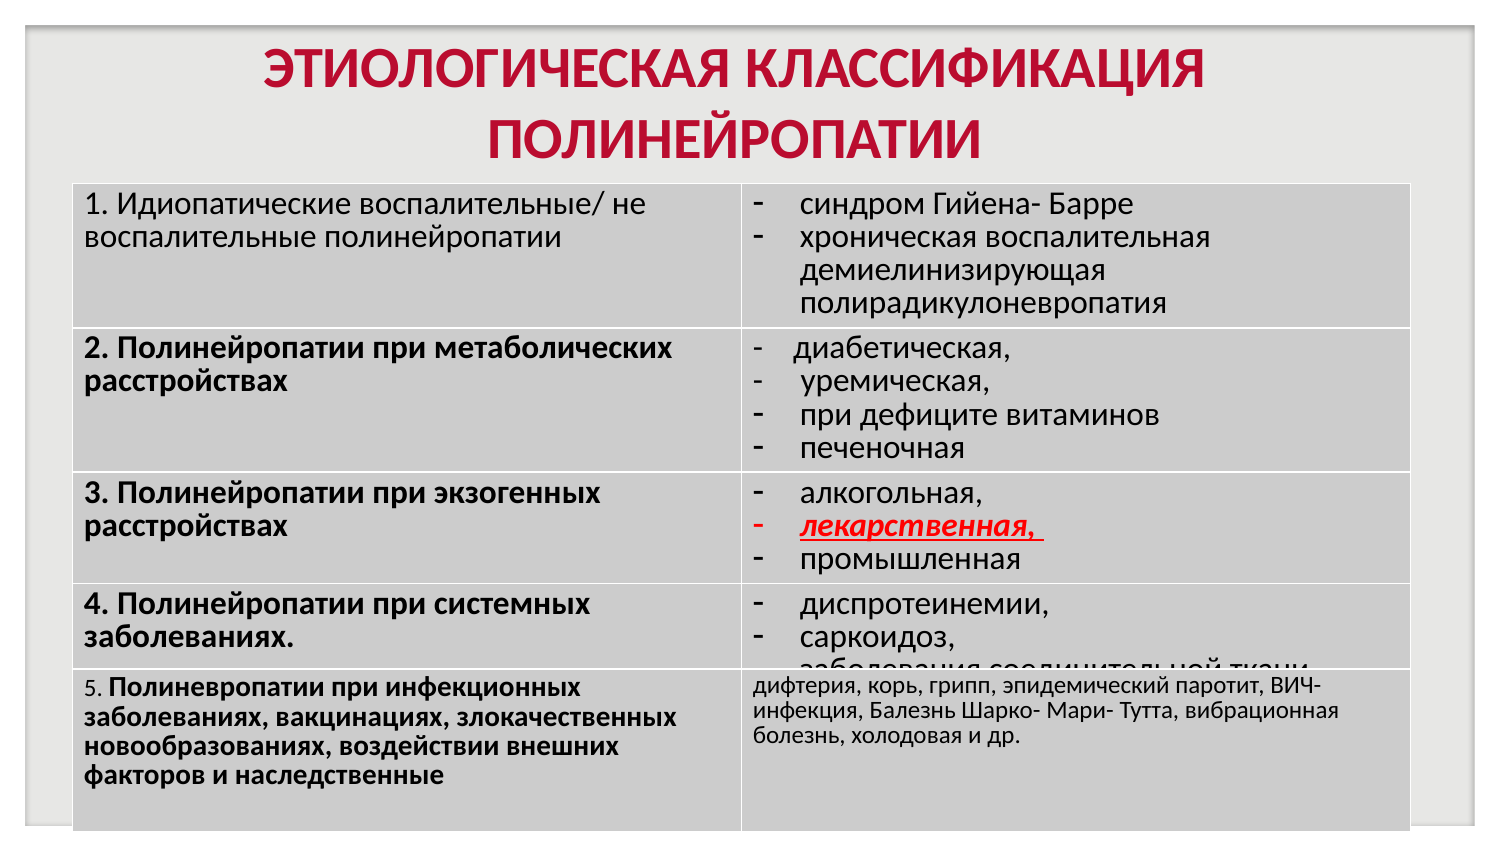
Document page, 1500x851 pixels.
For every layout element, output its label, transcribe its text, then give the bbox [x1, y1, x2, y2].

table_cell - диабетическая, - уремическая, при дефиците витаминов печеночная [742, 329, 1410, 471]
table_cell алкогольная, лекарственная, промышленная [742, 473, 1410, 583]
table_header дифтерия, корь, грипп, эпидемический паротит, ВИЧ-инфекция, Балезнь Шарко- Мари- Тутта, вибрационная болезнь, холодовая и др. [742, 670, 1410, 831]
table_header синдром Гийена- Барре хроническая воспалительная демиелинизирующая полирадикулоневропатия [742, 184, 1410, 327]
table_cell 4. Полинейропатии при системных заболеваниях. [73, 584, 741, 668]
table_cell диспротеинемии, саркоидоз, заболевания соединительной ткани, васкулиты [742, 584, 1410, 668]
table_header 5. Полиневропатии при инфекционных заболеваниях, вакцинациях, злокачественных новообразованиях, воздействии внешних факторов и наследственные [73, 670, 741, 831]
table_cell 2. Полинейропатии при метаболических расстройствах [73, 329, 741, 471]
table_cell 3. Полинейропатии при экзогенных расстройствах [73, 473, 741, 583]
title ЭТИОЛОГИЧЕСКАЯ КЛАССИФИКАЦИЯ ПОЛИНЕЙРОПАТИИ [72, 82, 1398, 179]
table_header 1. Идиопатические воспалительные/ не воспалительные полинейропатии [73, 184, 741, 327]
